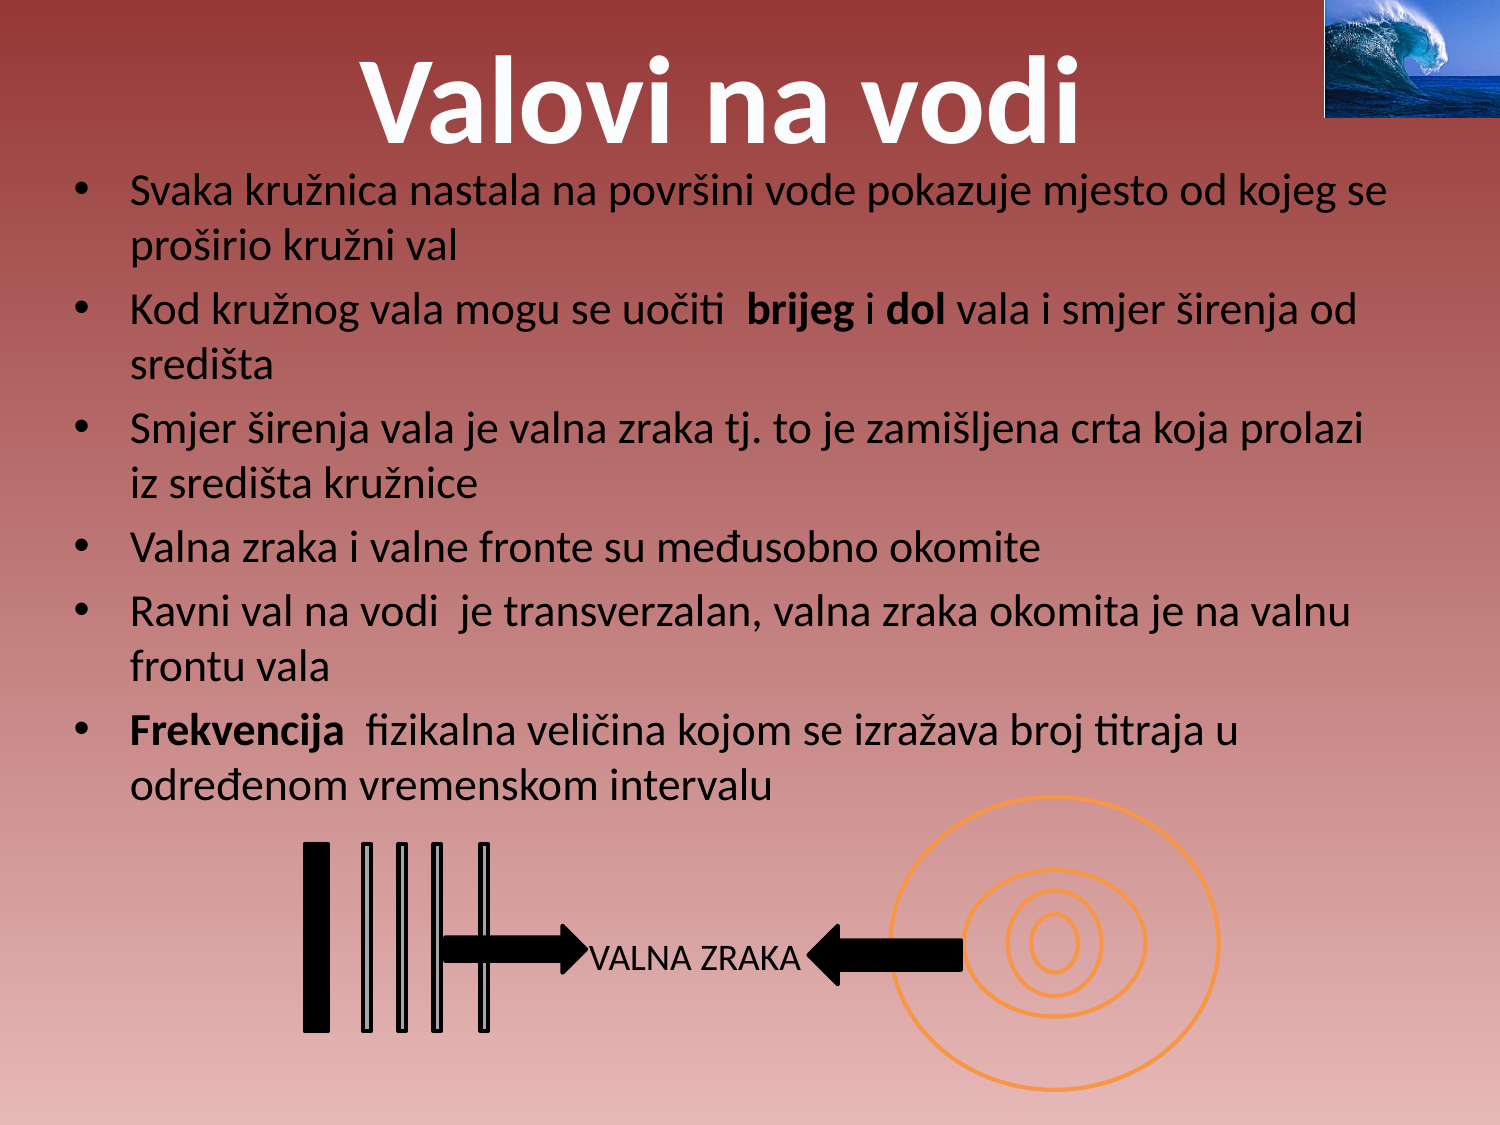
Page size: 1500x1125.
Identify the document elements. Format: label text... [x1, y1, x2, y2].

title Valovi na vodi [46, 0, 1397, 188]
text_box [304, 796, 1219, 1091]
picture [1397, 0, 1500, 118]
list Svaka kružnica nastala na površini vode pokazuje mjesto od kojeg se proširio kružni val Kod kružnog vala mogu se uočiti brijeg i dol vala i smjer širenja od središta Smjer širenja vala je valna zraka tj. to je zamišljena crta koja prolazi iz središta kružnice Valna zraka i valne fronte su međusobno okomite Ravni val na vodi je transverzalan, valna zraka okomita je na valnu frontu vala Frekvencija fizikalna veličina kojom se izražava broj titraja u određenom vremenskom intervalu [58, 152, 1409, 895]
